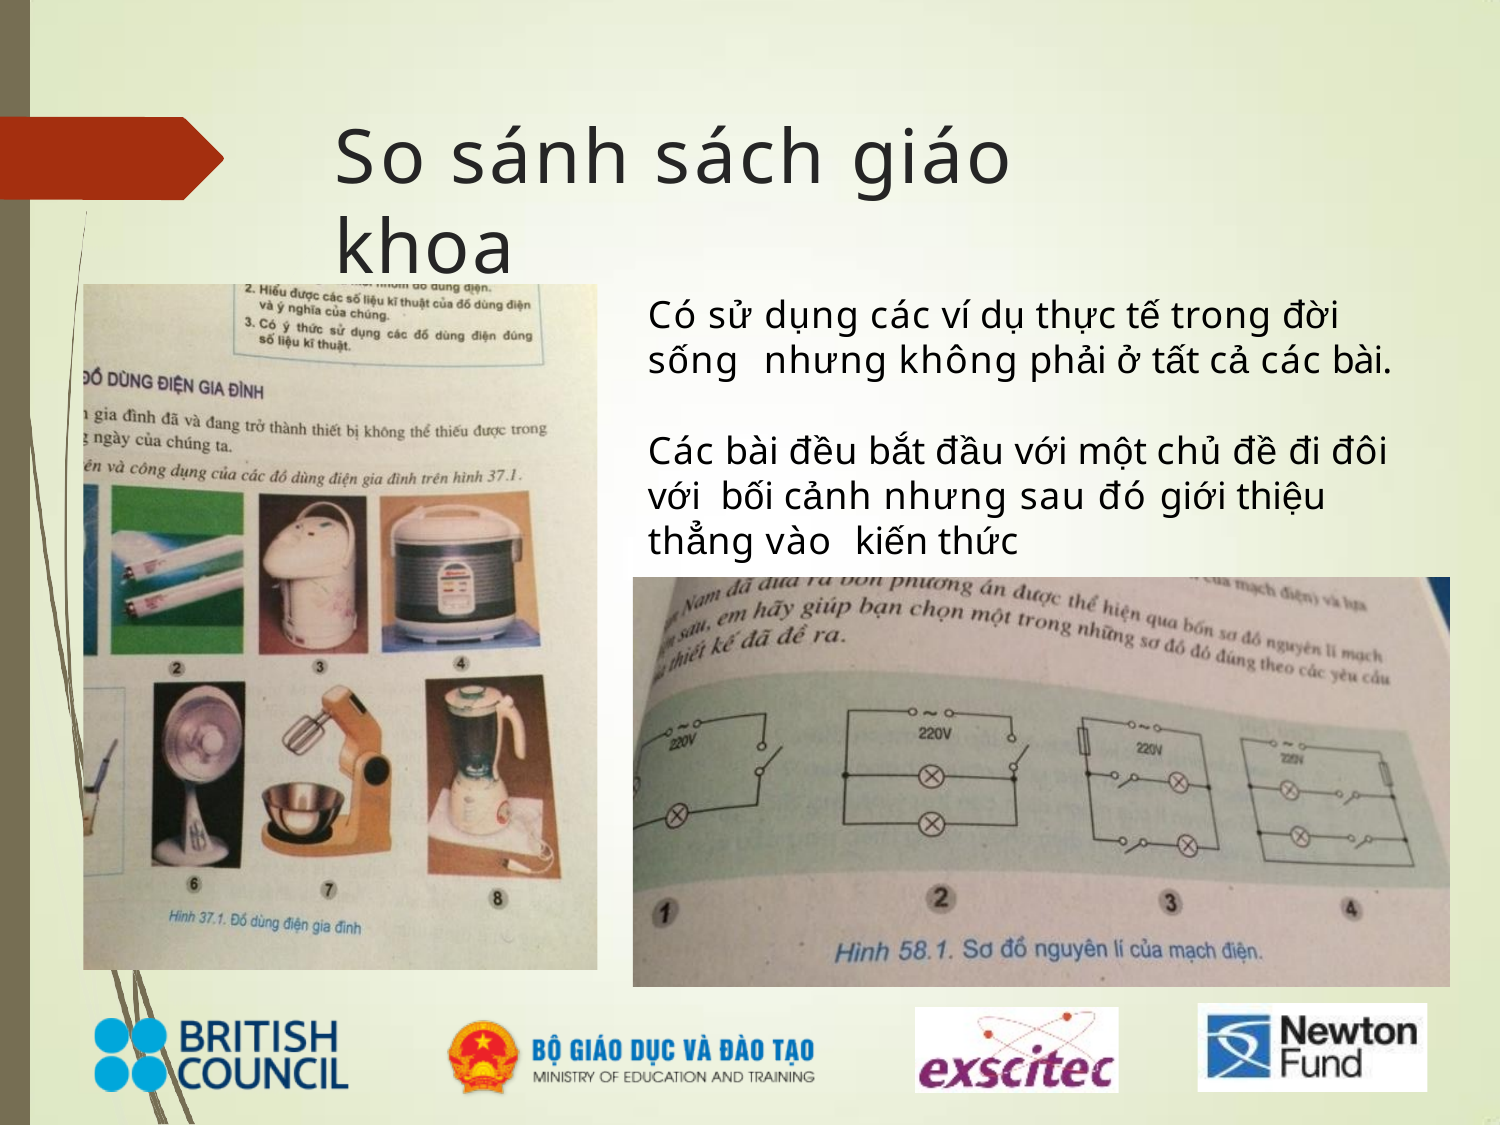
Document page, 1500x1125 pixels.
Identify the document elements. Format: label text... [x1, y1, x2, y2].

picture [30, 0, 1500, 1125]
title So sánh sách giáo khoa [332, 106, 1149, 297]
text_box Có sử dụng các ví dụ thực tế trong đời sống nhưng không phải ở tất cả các bài. Các bài đều bắt đầu với một chủ đề đi đôi với bối cảnh nhưng sau đó giới thiệu thẳng vào kiến thức [645, 288, 1433, 563]
text_box [632, 577, 1450, 987]
text_box [83, 284, 598, 970]
